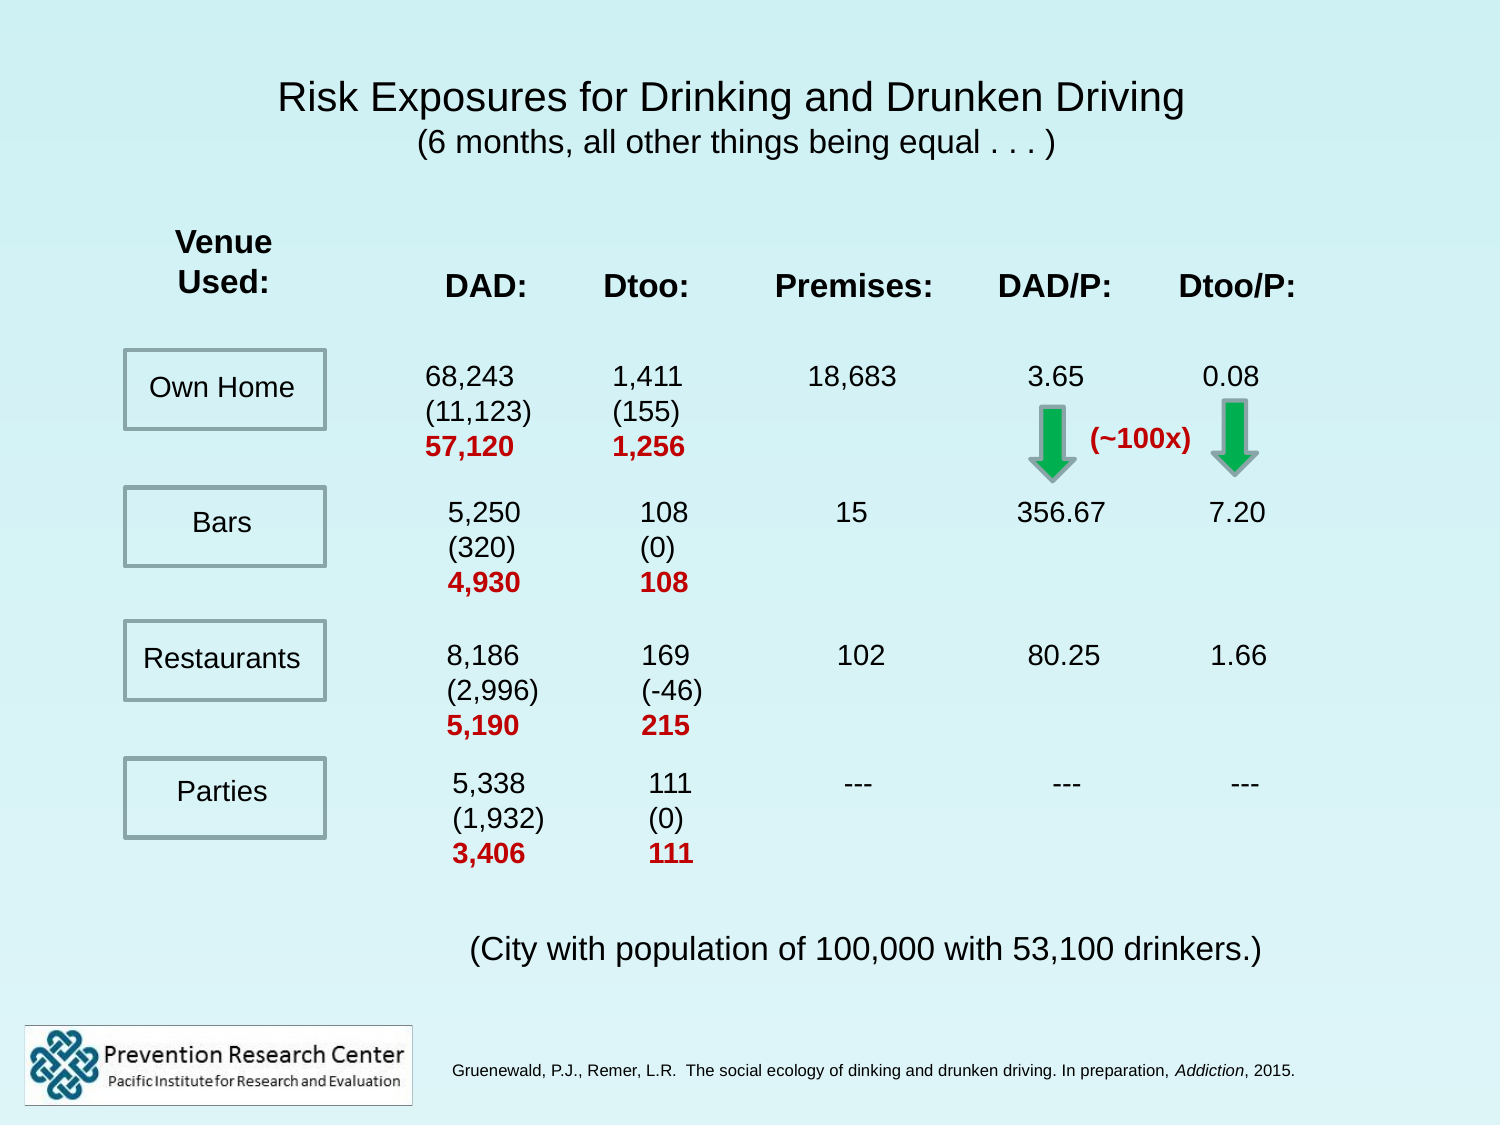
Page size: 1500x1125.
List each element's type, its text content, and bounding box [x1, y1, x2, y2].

picture [24, 1025, 413, 1106]
text_box Venue Used: [160, 212, 288, 307]
text_box Dtoo: [588, 256, 705, 312]
text_box Bars [177, 500, 268, 546]
text_box [123, 619, 327, 702]
text_box [123, 348, 327, 431]
text_box [123, 756, 327, 840]
text_box [123, 485, 327, 568]
text_box Risk Exposures for Drinking and Drunken Driving (6 months, all other things being equal . . . ) [262, 62, 1212, 168]
text_box DAD: [429, 256, 543, 312]
text_box 15 [820, 486, 883, 536]
text_box (~100x) [1075, 411, 1207, 462]
text_box 80.25 [1012, 628, 1116, 679]
text_box [1028, 404, 1075, 484]
text_box 8,186 (2,996) 5,190 [431, 628, 555, 749]
text_box Gruenewald, P.J., Remer, L.R. The social ecology of dinking and drunken driving. In preparation, Addiction, 2015. [437, 1052, 1475, 1087]
text_box 108 (0) 108 [625, 486, 704, 606]
text_box 169 (-46) 215 [626, 628, 719, 749]
text_box 0.08 [1187, 349, 1275, 400]
text_box Premises: [759, 256, 949, 312]
text_box Restaurants [128, 635, 317, 682]
text_box --- [828, 756, 888, 807]
text_box 1,411 (155) 1,256 [597, 349, 701, 470]
text_box 68,243 (11,123) 57,120 [410, 349, 548, 470]
text_box [1210, 398, 1260, 478]
text_box 5,338 (1,932) 3,406 [437, 756, 561, 877]
text_box --- [1037, 756, 1097, 807]
text_box 111 (0) 111 [633, 756, 709, 877]
text_box 5,250 (320) 4,930 [433, 486, 537, 606]
text_box 356.67 [1002, 486, 1122, 536]
text_box 7.20 [1194, 486, 1281, 536]
text_box --- [1215, 756, 1275, 807]
text_box 102 [822, 628, 901, 679]
text_box 18,683 [792, 349, 913, 400]
text_box (City with population of 100,000 with 53,100 drinkers.) [454, 919, 1279, 975]
text_box Parties [161, 768, 283, 815]
text_box 3.65 [1012, 349, 1100, 400]
text_box DAD/P: [983, 256, 1128, 312]
text_box 1.66 [1195, 628, 1283, 679]
text_box Dtoo/P: [1163, 256, 1312, 312]
text_box Own Home [134, 364, 310, 411]
